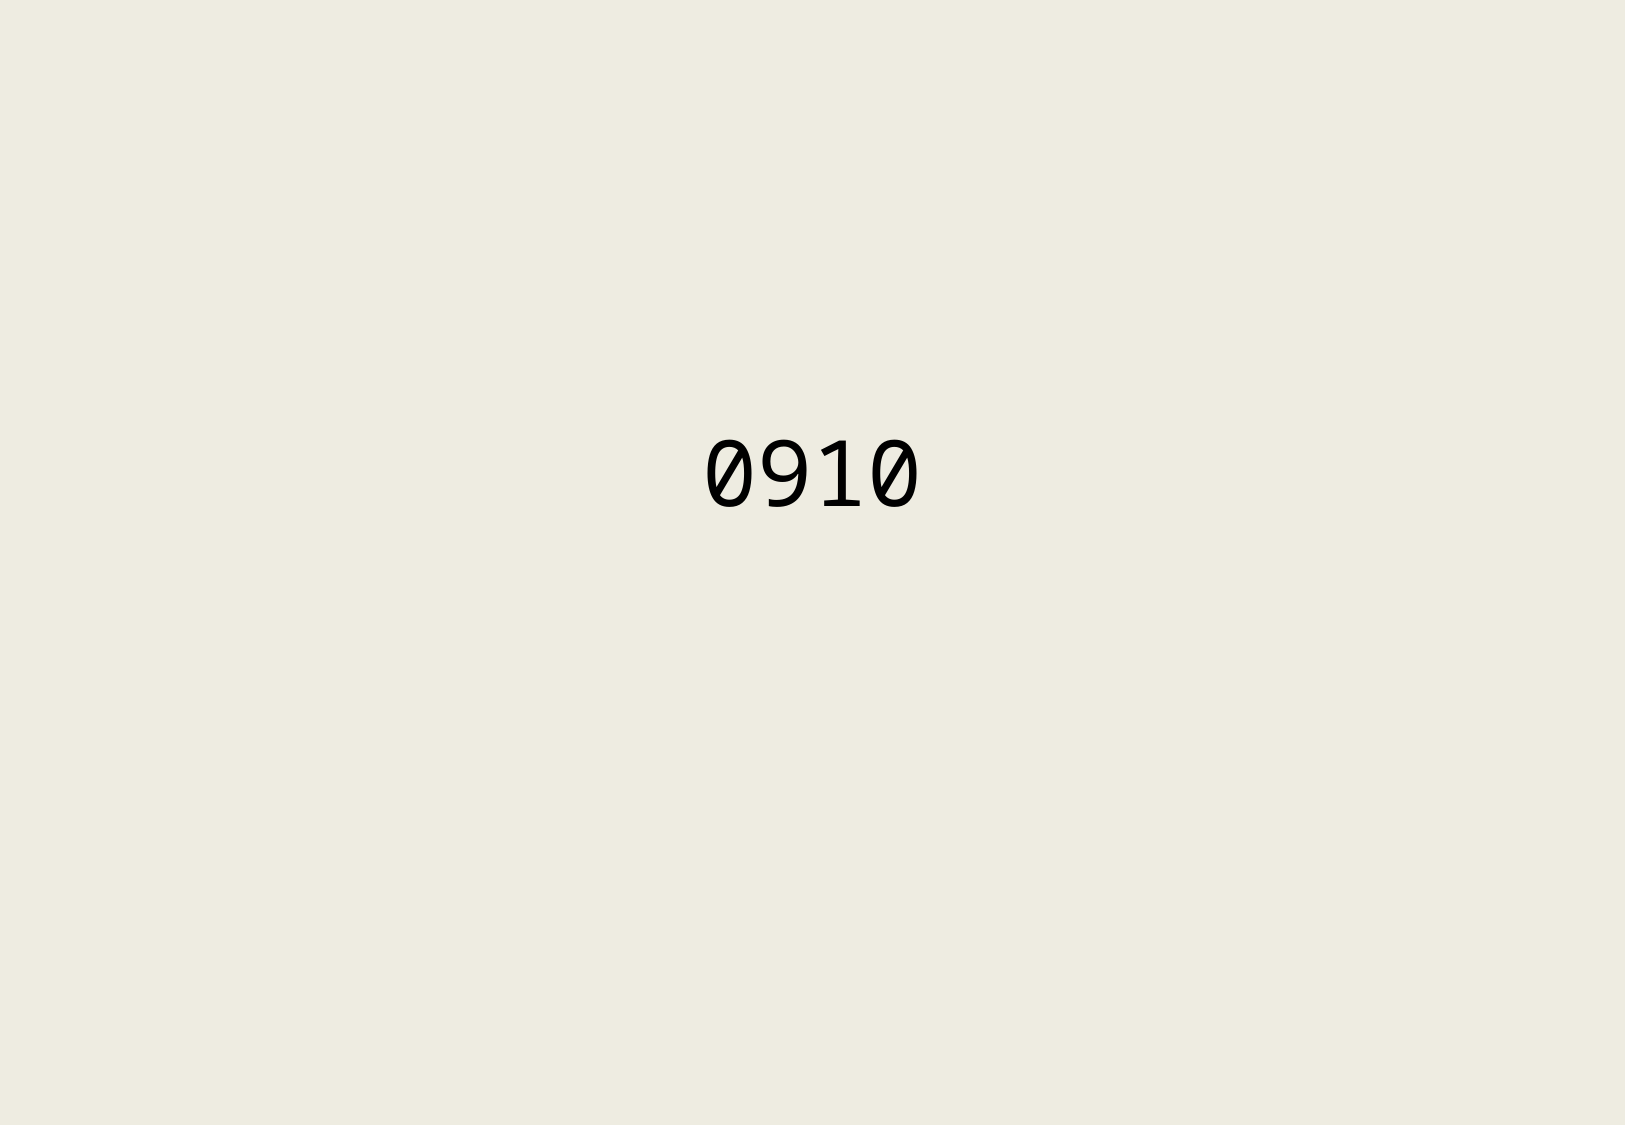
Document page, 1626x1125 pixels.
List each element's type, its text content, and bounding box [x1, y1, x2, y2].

title 0910 [121, 349, 1504, 591]
